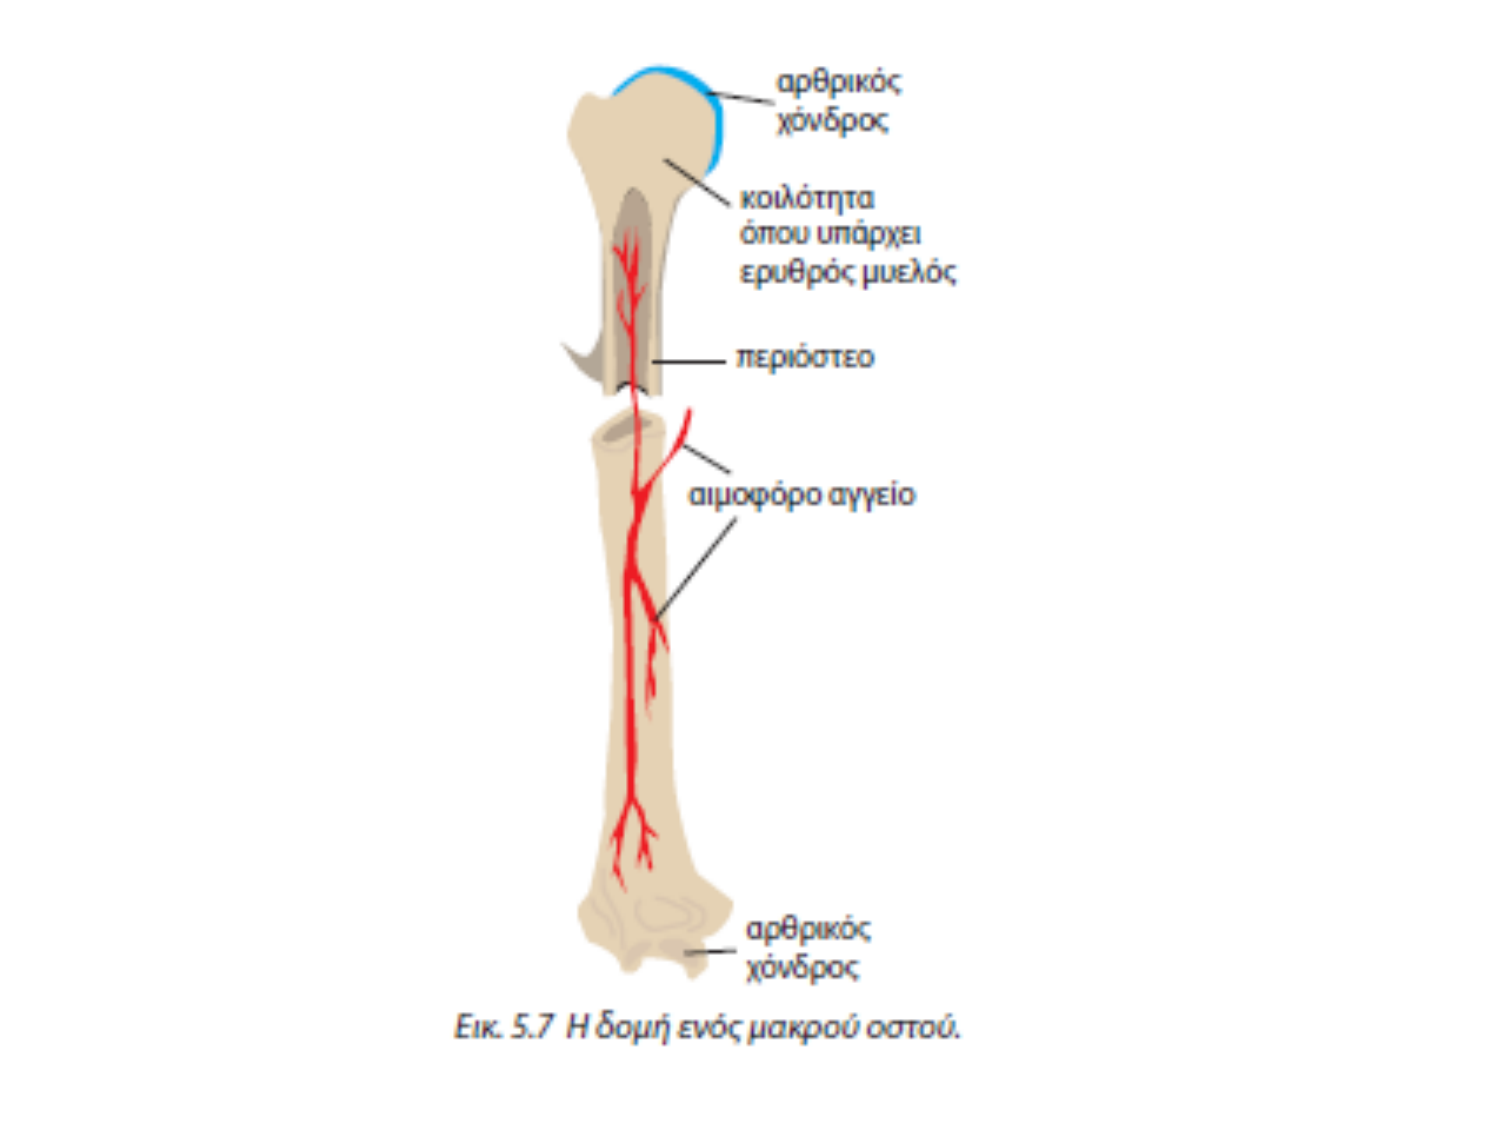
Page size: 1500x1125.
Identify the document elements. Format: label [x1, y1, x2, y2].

picture [445, 58, 985, 1050]
